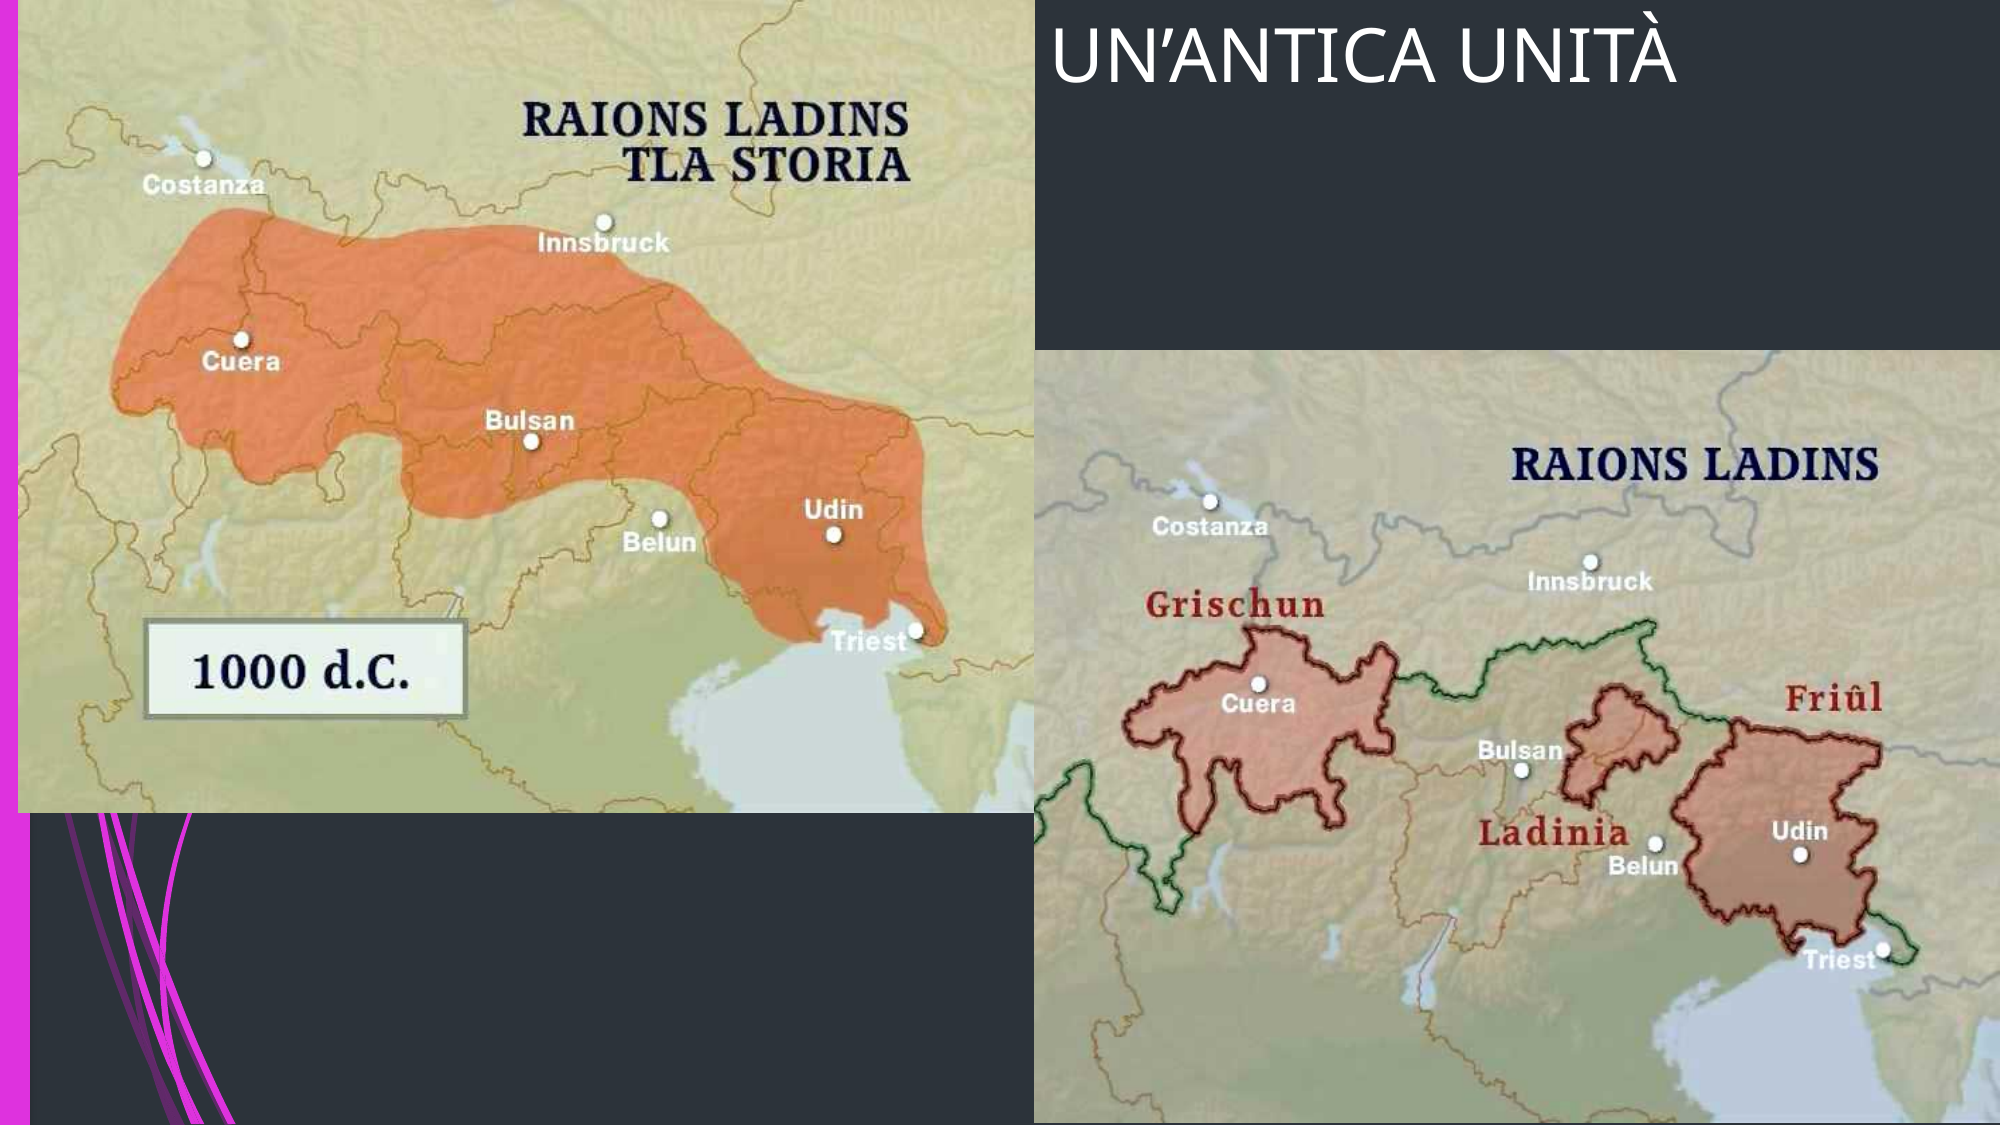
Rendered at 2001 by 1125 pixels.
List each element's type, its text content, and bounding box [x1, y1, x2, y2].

picture [17, 0, 2000, 1124]
title UN’ANTICA UNITÀ [1035, 0, 1893, 296]
